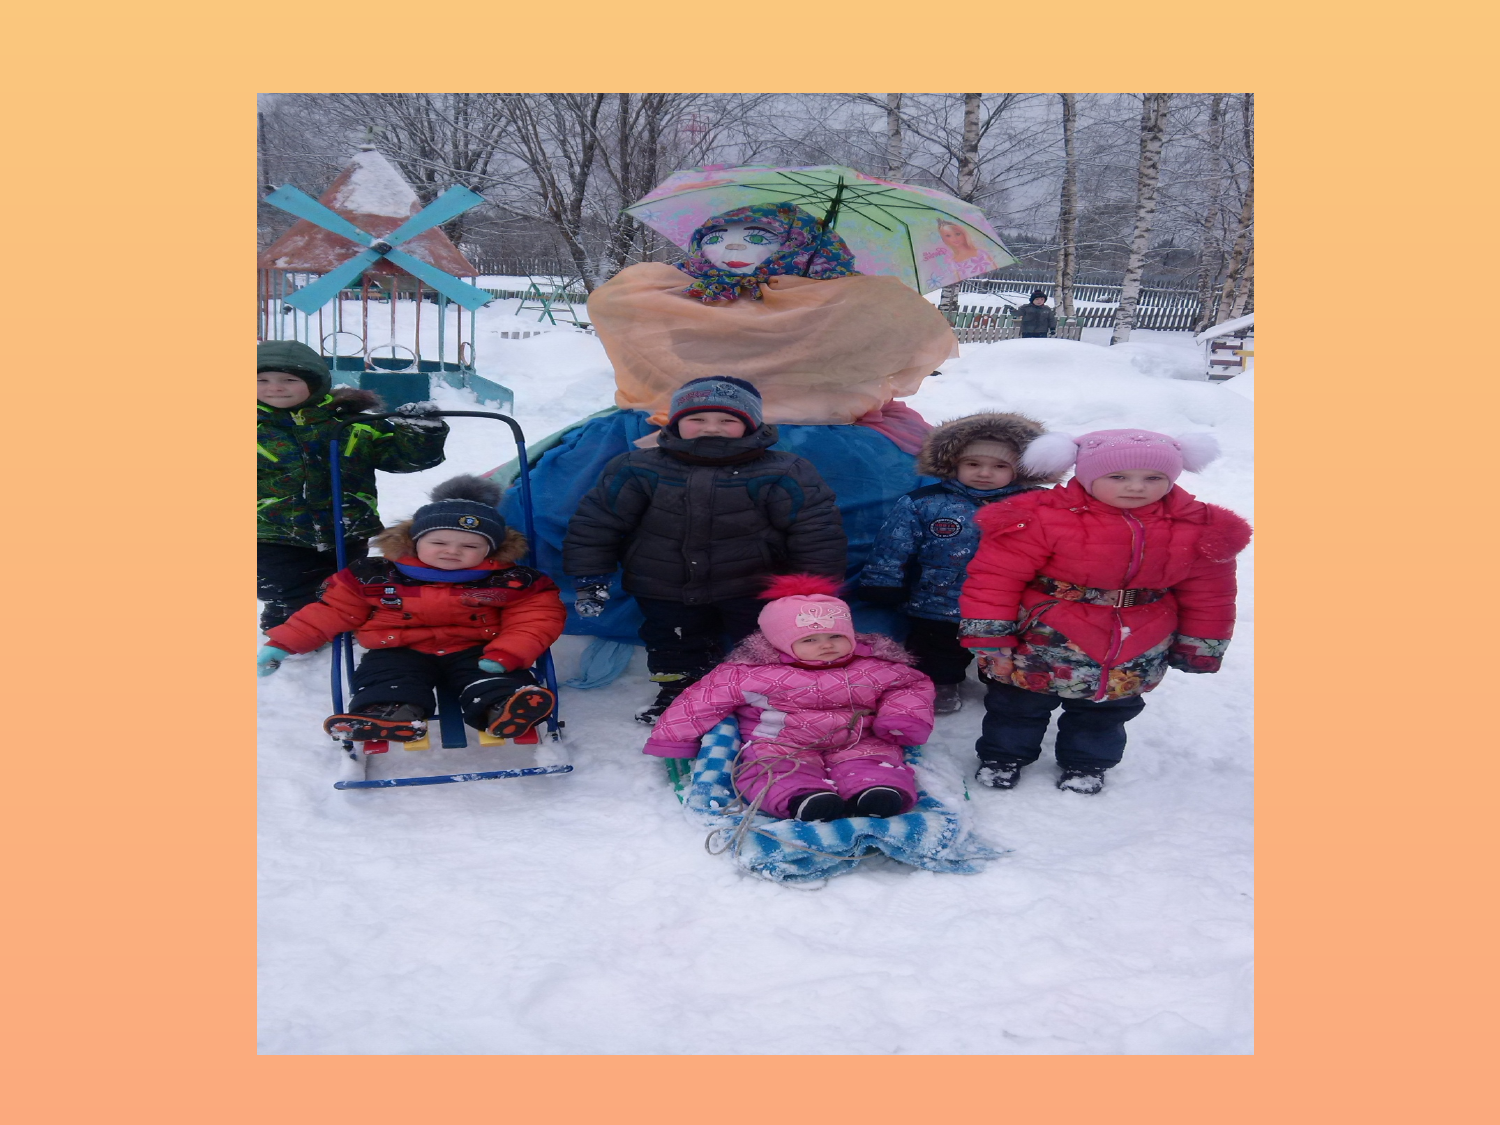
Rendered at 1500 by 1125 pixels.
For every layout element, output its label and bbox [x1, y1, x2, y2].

picture [257, 93, 1255, 1055]
